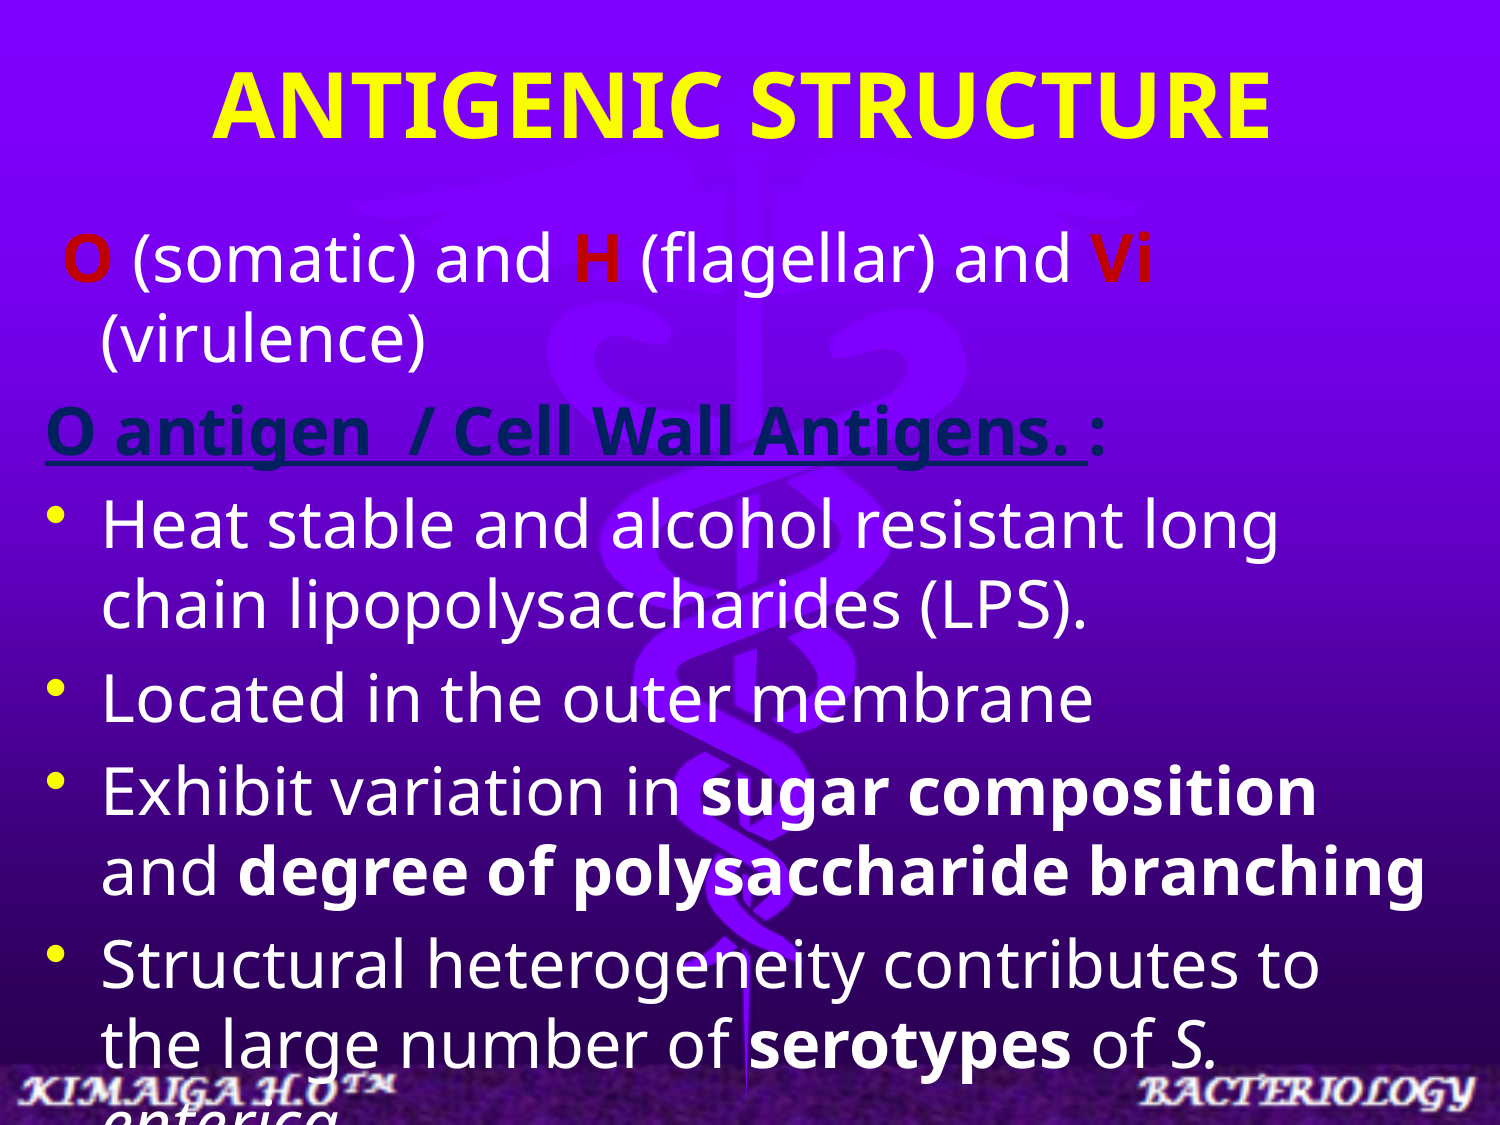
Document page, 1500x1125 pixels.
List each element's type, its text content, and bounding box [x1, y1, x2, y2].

list O (somatic) and H (flagellar) and Vi (virulence) O antigen / Cell Wall Antigens. : Heat stable and alcohol resistant long chain lipopolysaccharides (LPS). Located in the outer membrane Exhibit variation in sugar composition and degree of polysaccharide branching Structural heterogeneity contributes to the large number of serotypes of S. enterica. [29, 208, 1447, 1083]
title ANTIGENIC STRUCTURE [29, 19, 1459, 185]
picture [0, 0, 1500, 1125]
